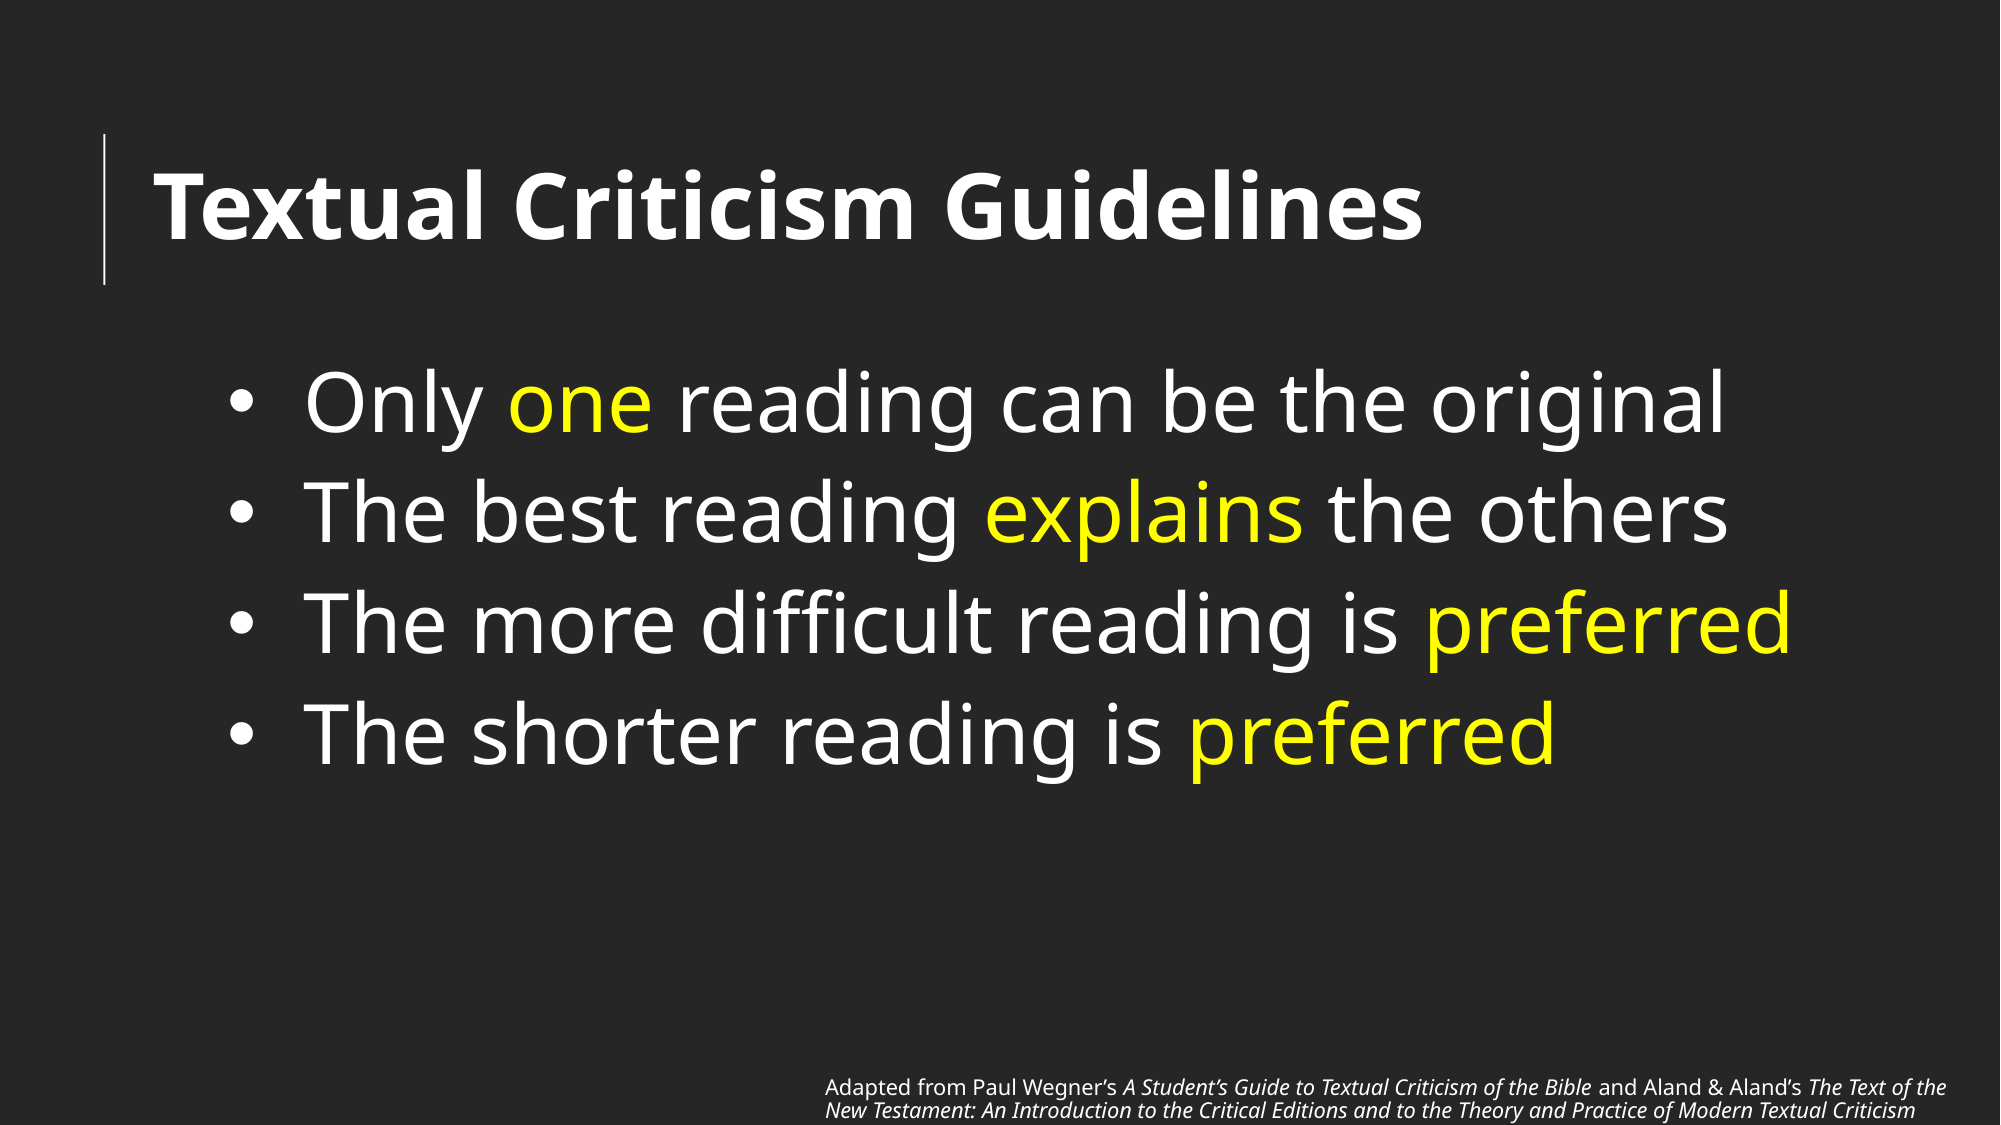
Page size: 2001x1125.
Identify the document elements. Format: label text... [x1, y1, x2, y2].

text_box Adapted from Paul Wegner’s A Student’s Guide to Textual Criticism of the Bible and Aland & Aland’s The Text of the New Testament: An Introduction to the Critical Editions and to the Theory and Practice of Modern Textual Criticism [810, 1063, 2000, 1125]
title Textual Criticism Guidelines [137, 101, 1863, 319]
list Only one reading can be the original The best reading explains the others The more difficult reading is preferred The shorter reading is preferred [137, 352, 2000, 1014]
picture [102, 134, 107, 285]
